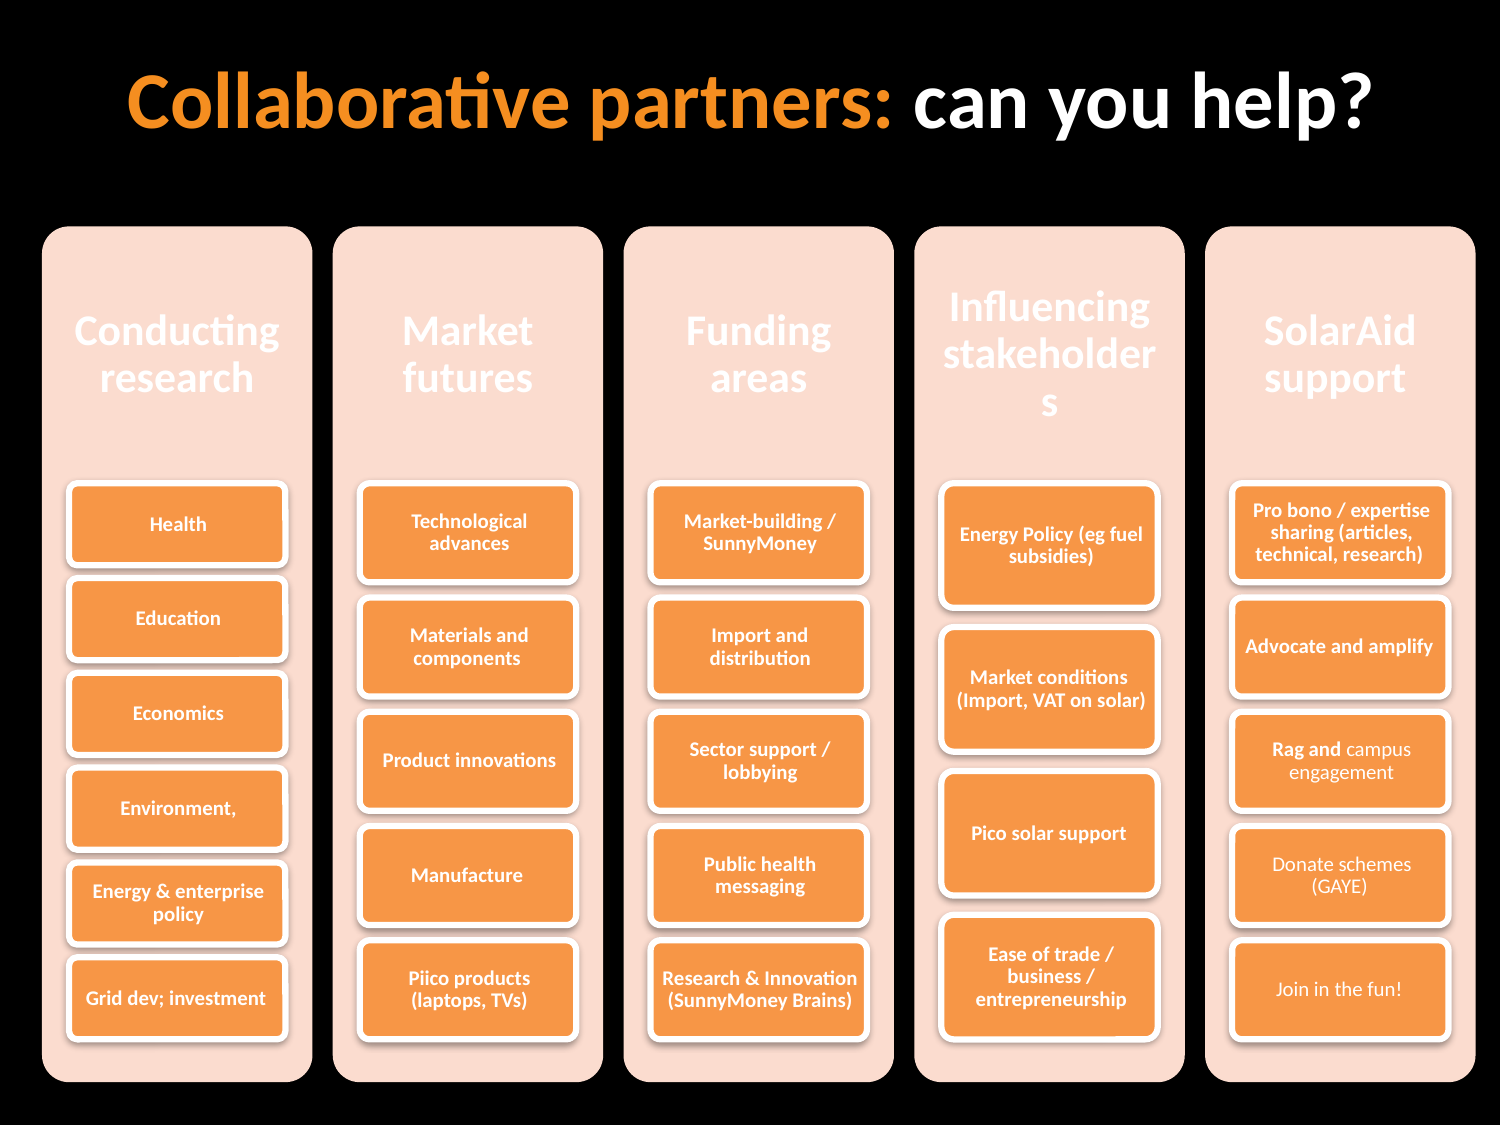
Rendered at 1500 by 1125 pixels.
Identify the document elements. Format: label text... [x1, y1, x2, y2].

title Collaborative partners: can you help? [76, 2, 1427, 190]
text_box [41, 226, 1477, 1083]
